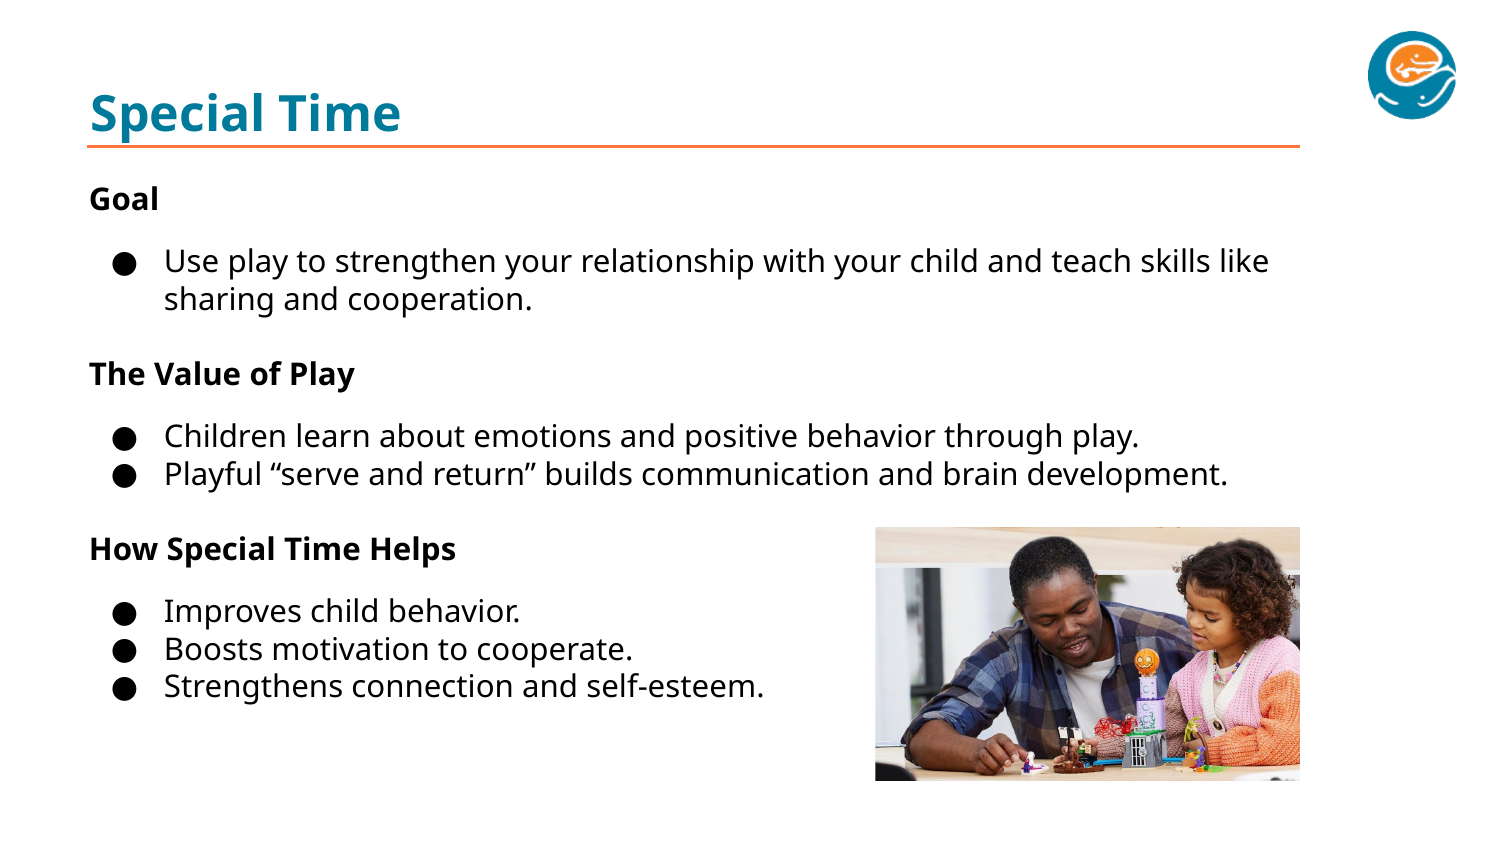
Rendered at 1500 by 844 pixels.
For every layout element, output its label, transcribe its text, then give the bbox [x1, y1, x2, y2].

list Special Time [75, 58, 1101, 134]
picture [1366, 23, 1463, 128]
picture [874, 527, 1301, 782]
list Goal Use play to strengthen your relationship with your child and teach skills like sharing and cooperation. The Value of Play Children learn about emotions and positive behavior through play. Playful “serve and return” builds communication and brain development. How Special Time Helps Improves child behavior. Boosts motivation to cooperate. Strengthens connection and self-esteem. [73, 171, 1338, 835]
